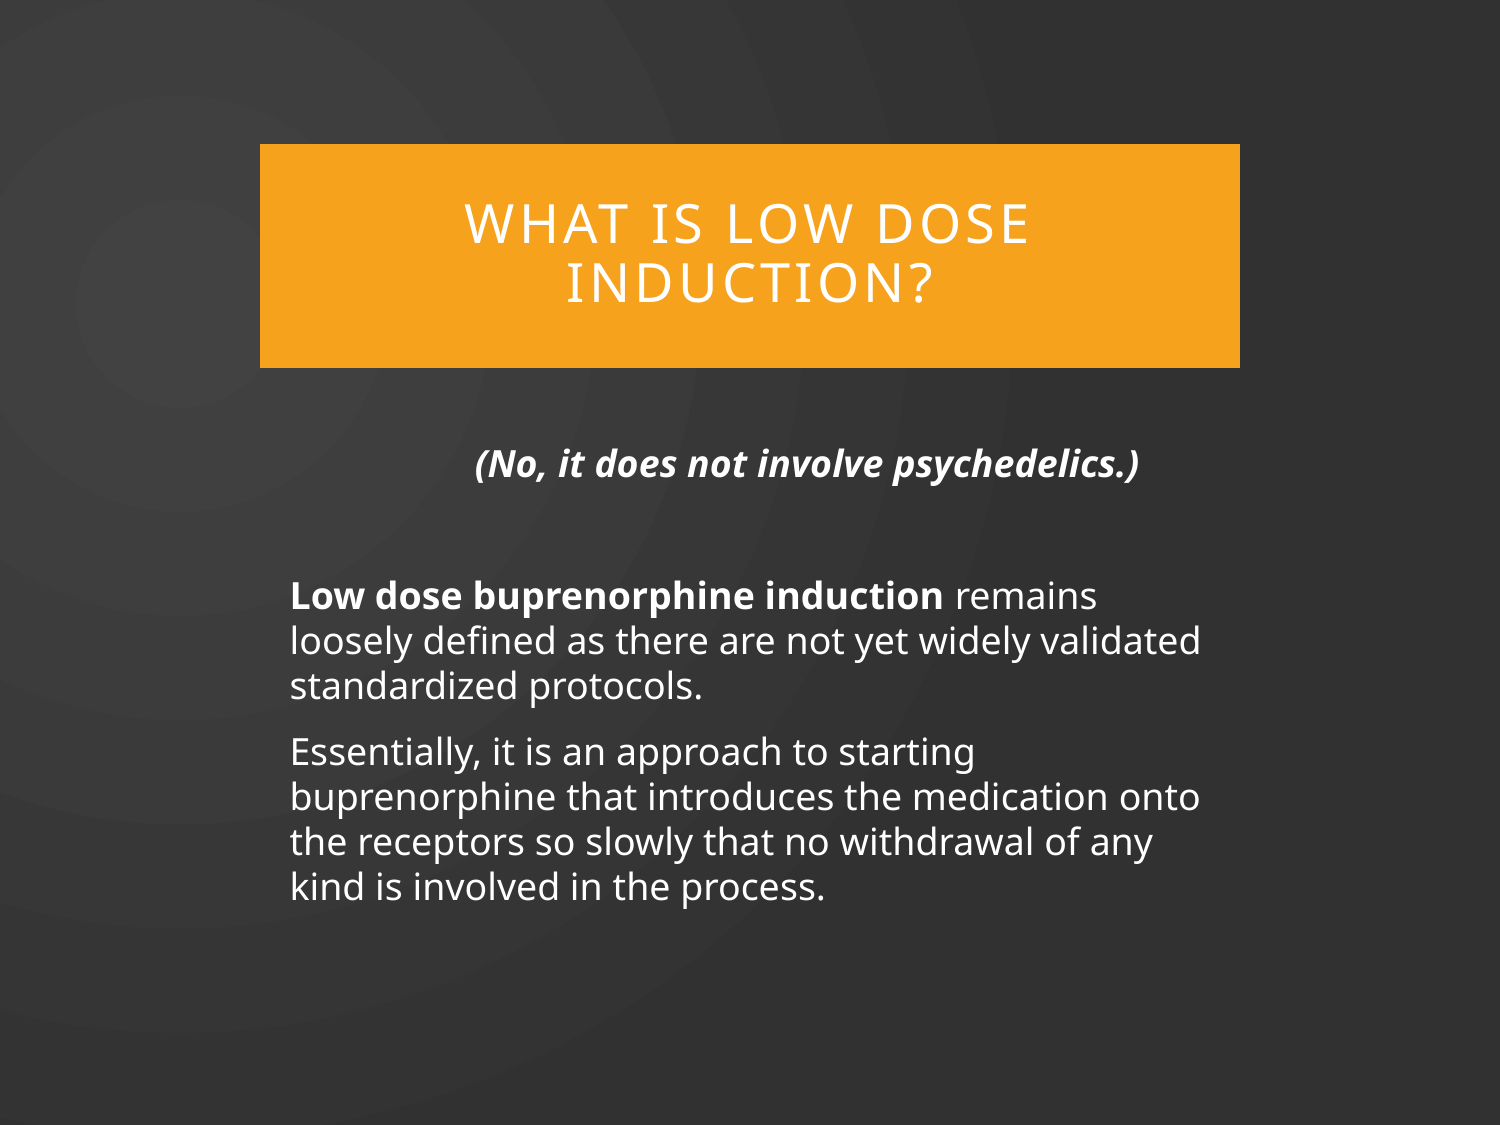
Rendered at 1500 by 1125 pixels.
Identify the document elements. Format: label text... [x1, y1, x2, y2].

list (No, it does not involve psychedelics.) Low dose buprenorphine induction remains loosely defined as there are not yet widely validated standardized protocols. Essentially, it is an approach to starting buprenorphine that introduces the medication onto the receptors so slowly that no withdrawal of any kind is involved in the process. [274, 432, 1226, 942]
text_box [0, 0, 1500, 1125]
title What is Low dose induction? [272, 156, 1228, 356]
